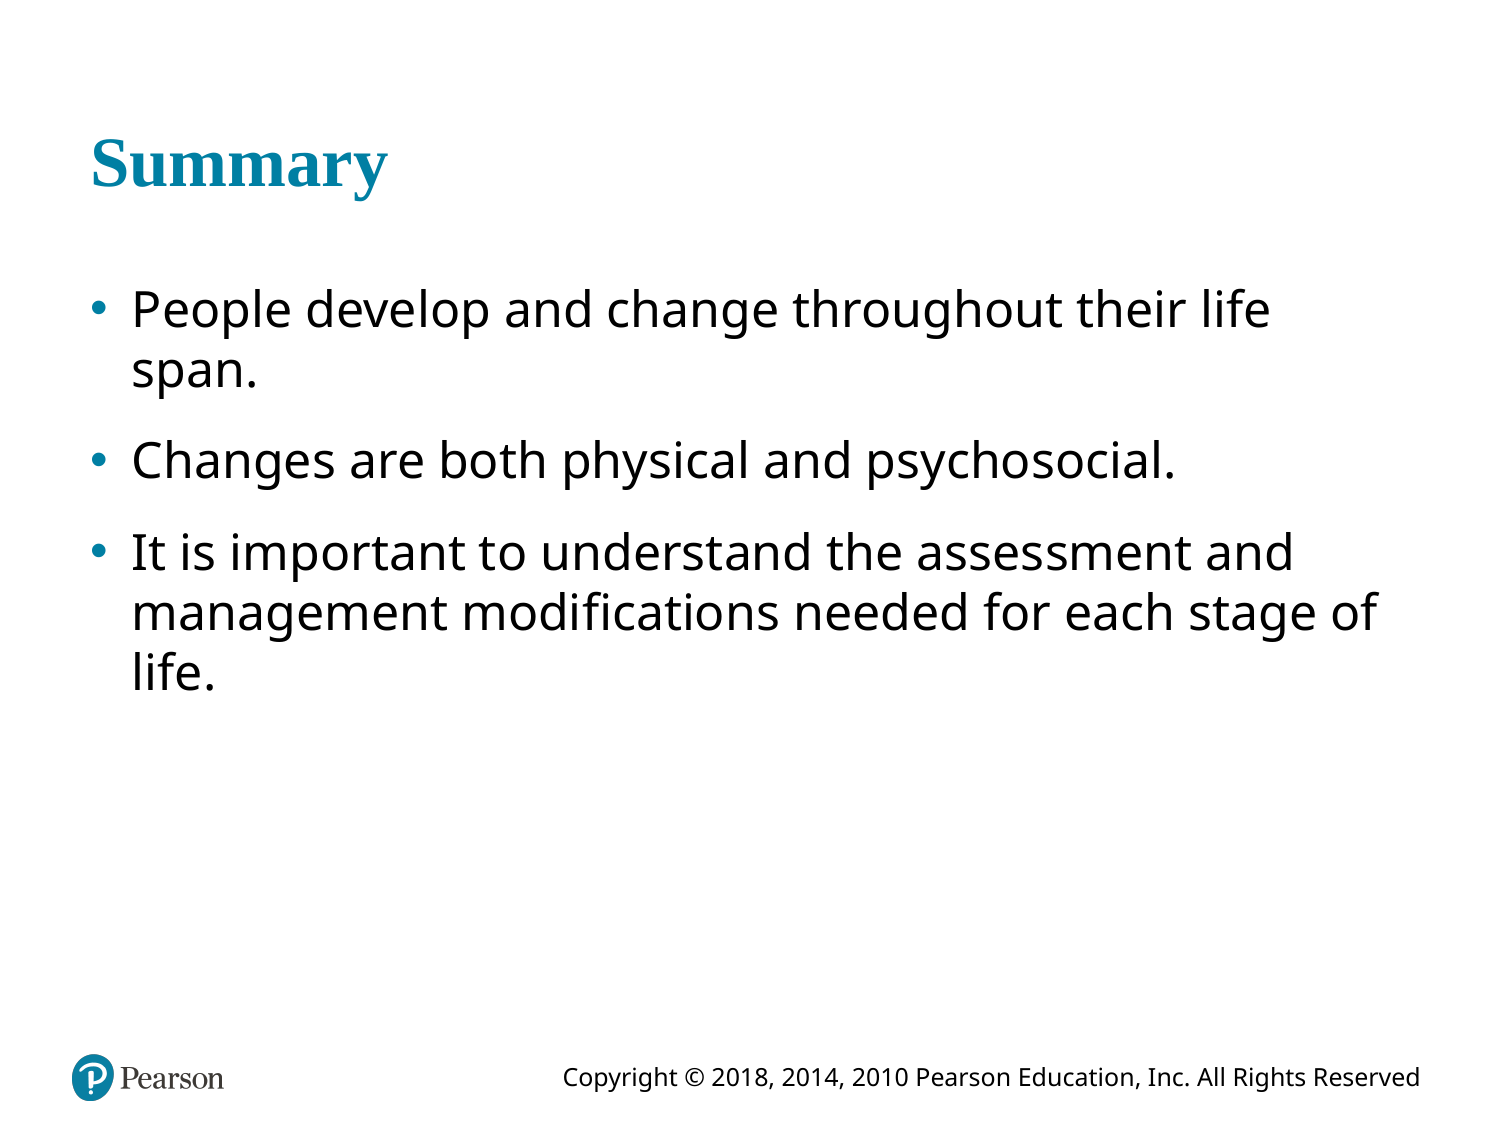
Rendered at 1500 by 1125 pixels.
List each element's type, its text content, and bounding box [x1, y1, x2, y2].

picture [72, 1087, 83, 1101]
picture [98, 1054, 224, 1101]
title Summary [75, 35, 1425, 216]
picture [80, 1063, 106, 1088]
list People develop and change throughout their life span. Changes are both physical and psychosocial. It is important to understand the assessment and management modifications needed for each stage of life. [75, 262, 1425, 599]
picture [72, 1054, 88, 1070]
